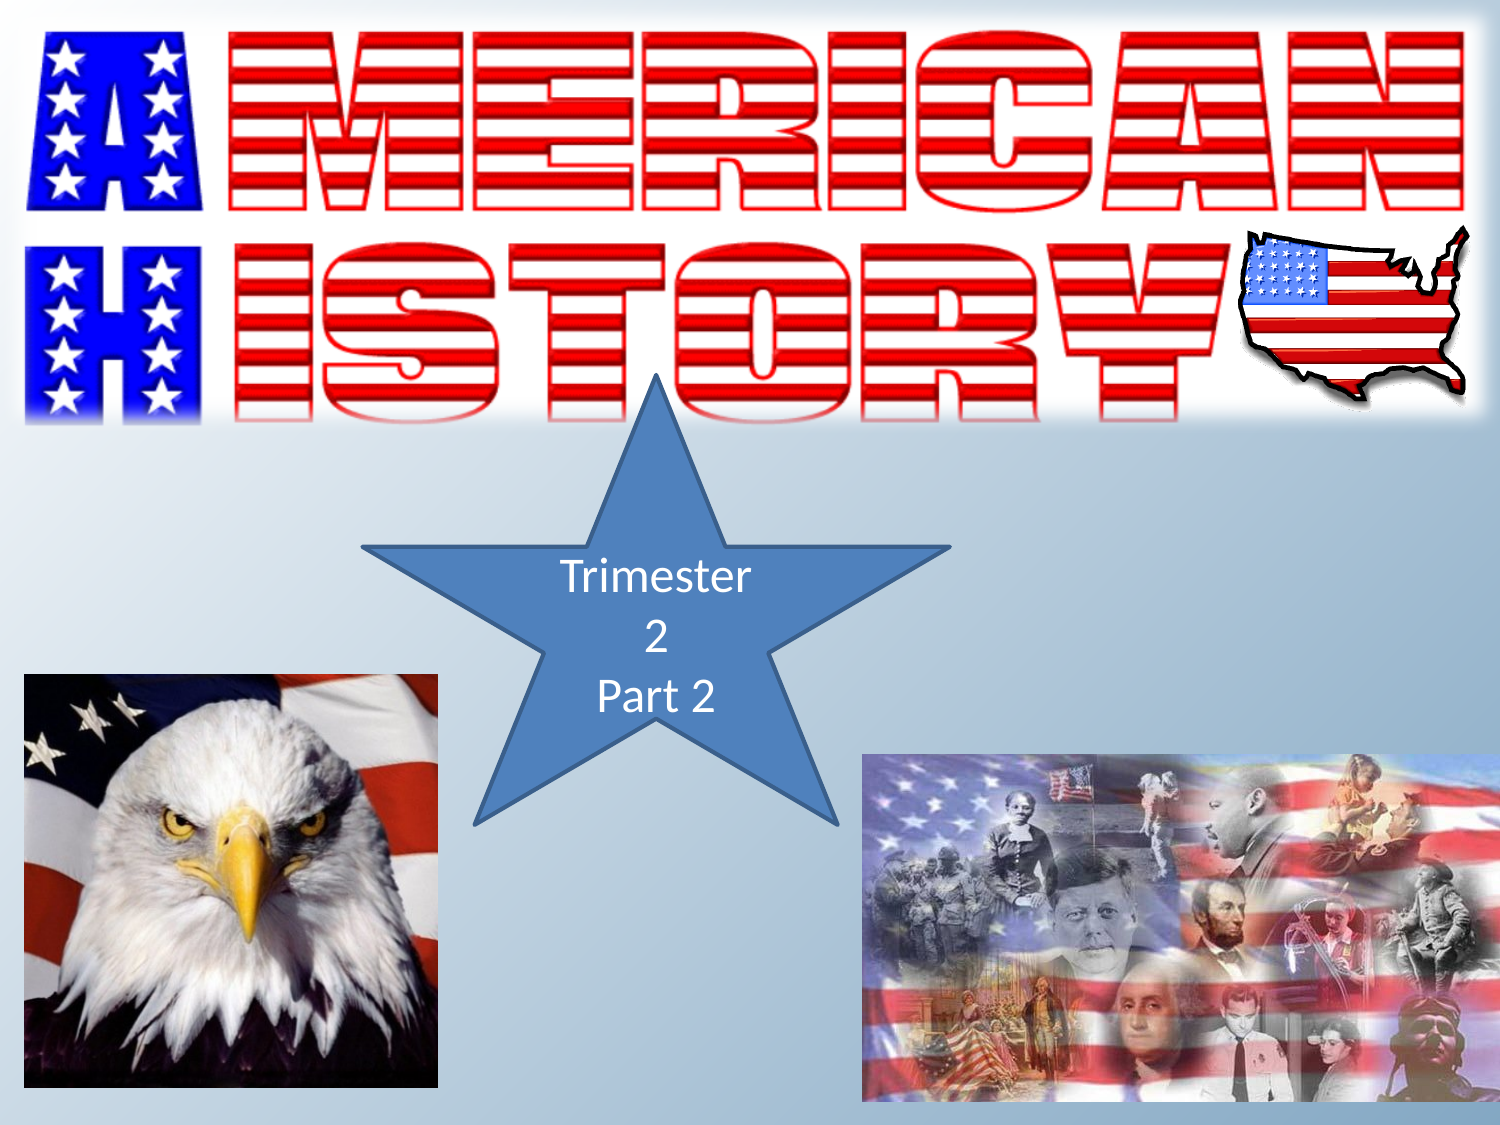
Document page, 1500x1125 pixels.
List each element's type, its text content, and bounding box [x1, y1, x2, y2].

text_box Trimester 2 Part 2 [360, 441, 952, 827]
picture [0, 0, 1500, 433]
picture [862, 754, 1500, 1102]
picture [24, 674, 438, 1088]
